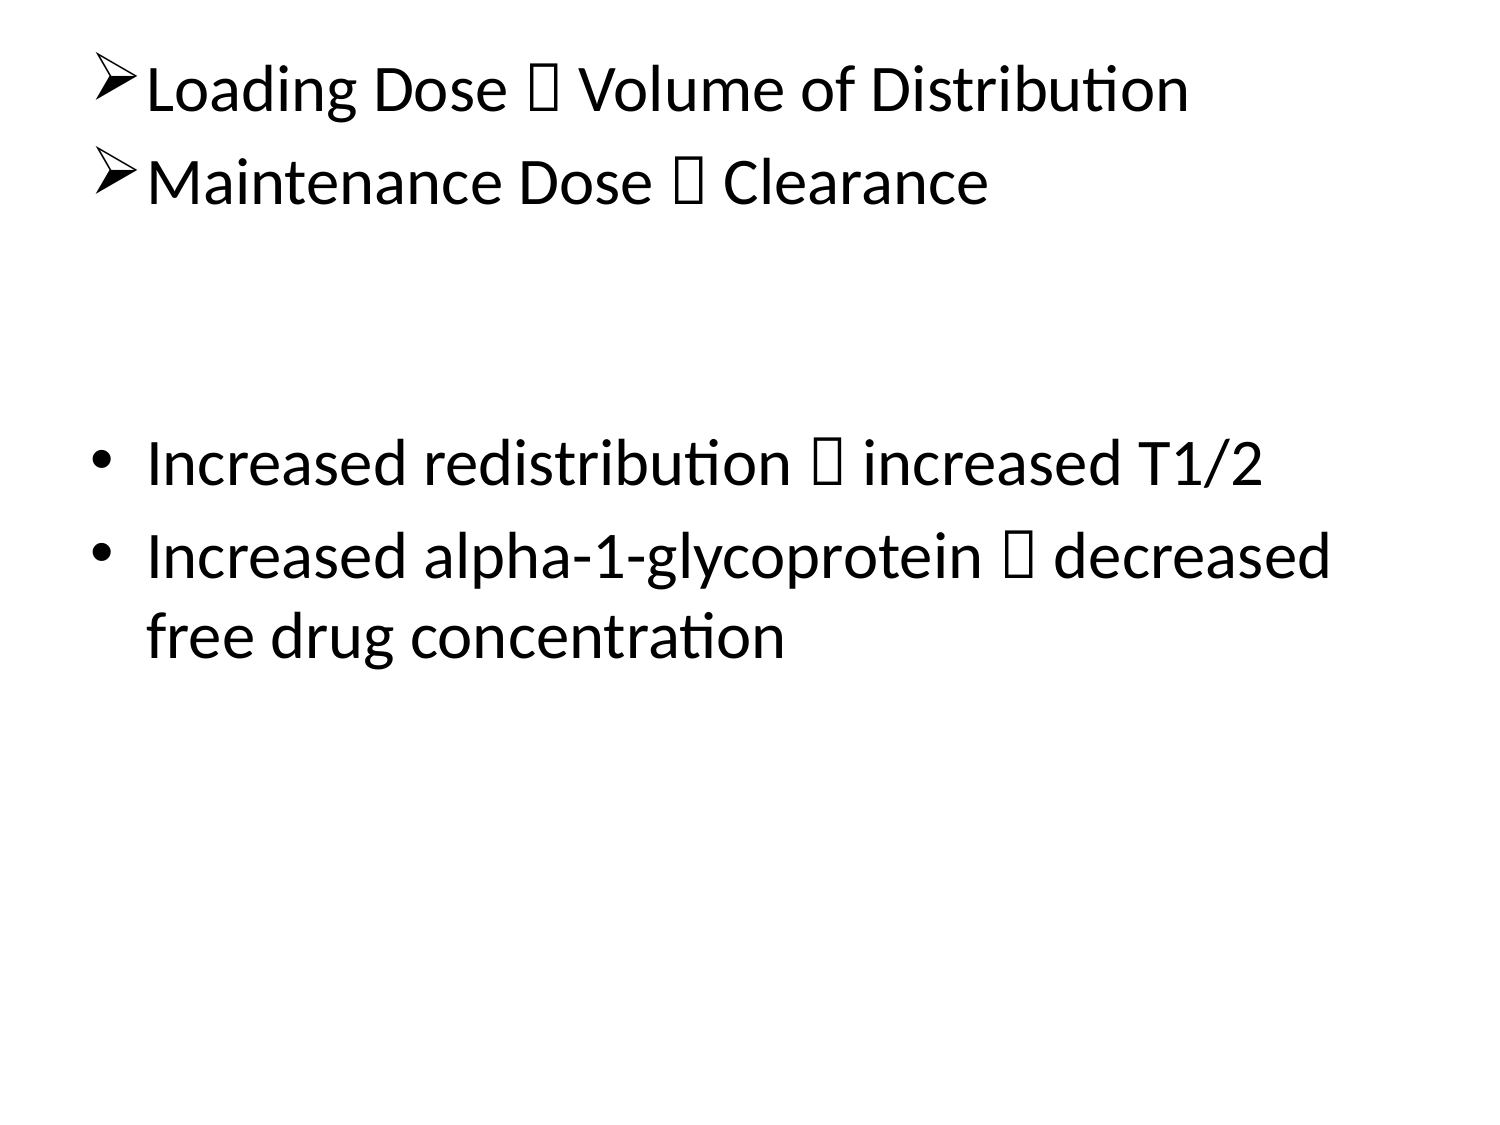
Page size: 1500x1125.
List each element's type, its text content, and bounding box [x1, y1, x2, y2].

list Loading Dose  Volume of Distribution Maintenance Dose  Clearance Increased redistribution  increased T1/2 Increased alpha-1-glycoprotein  decreased free drug concentration [75, 37, 1425, 1005]
